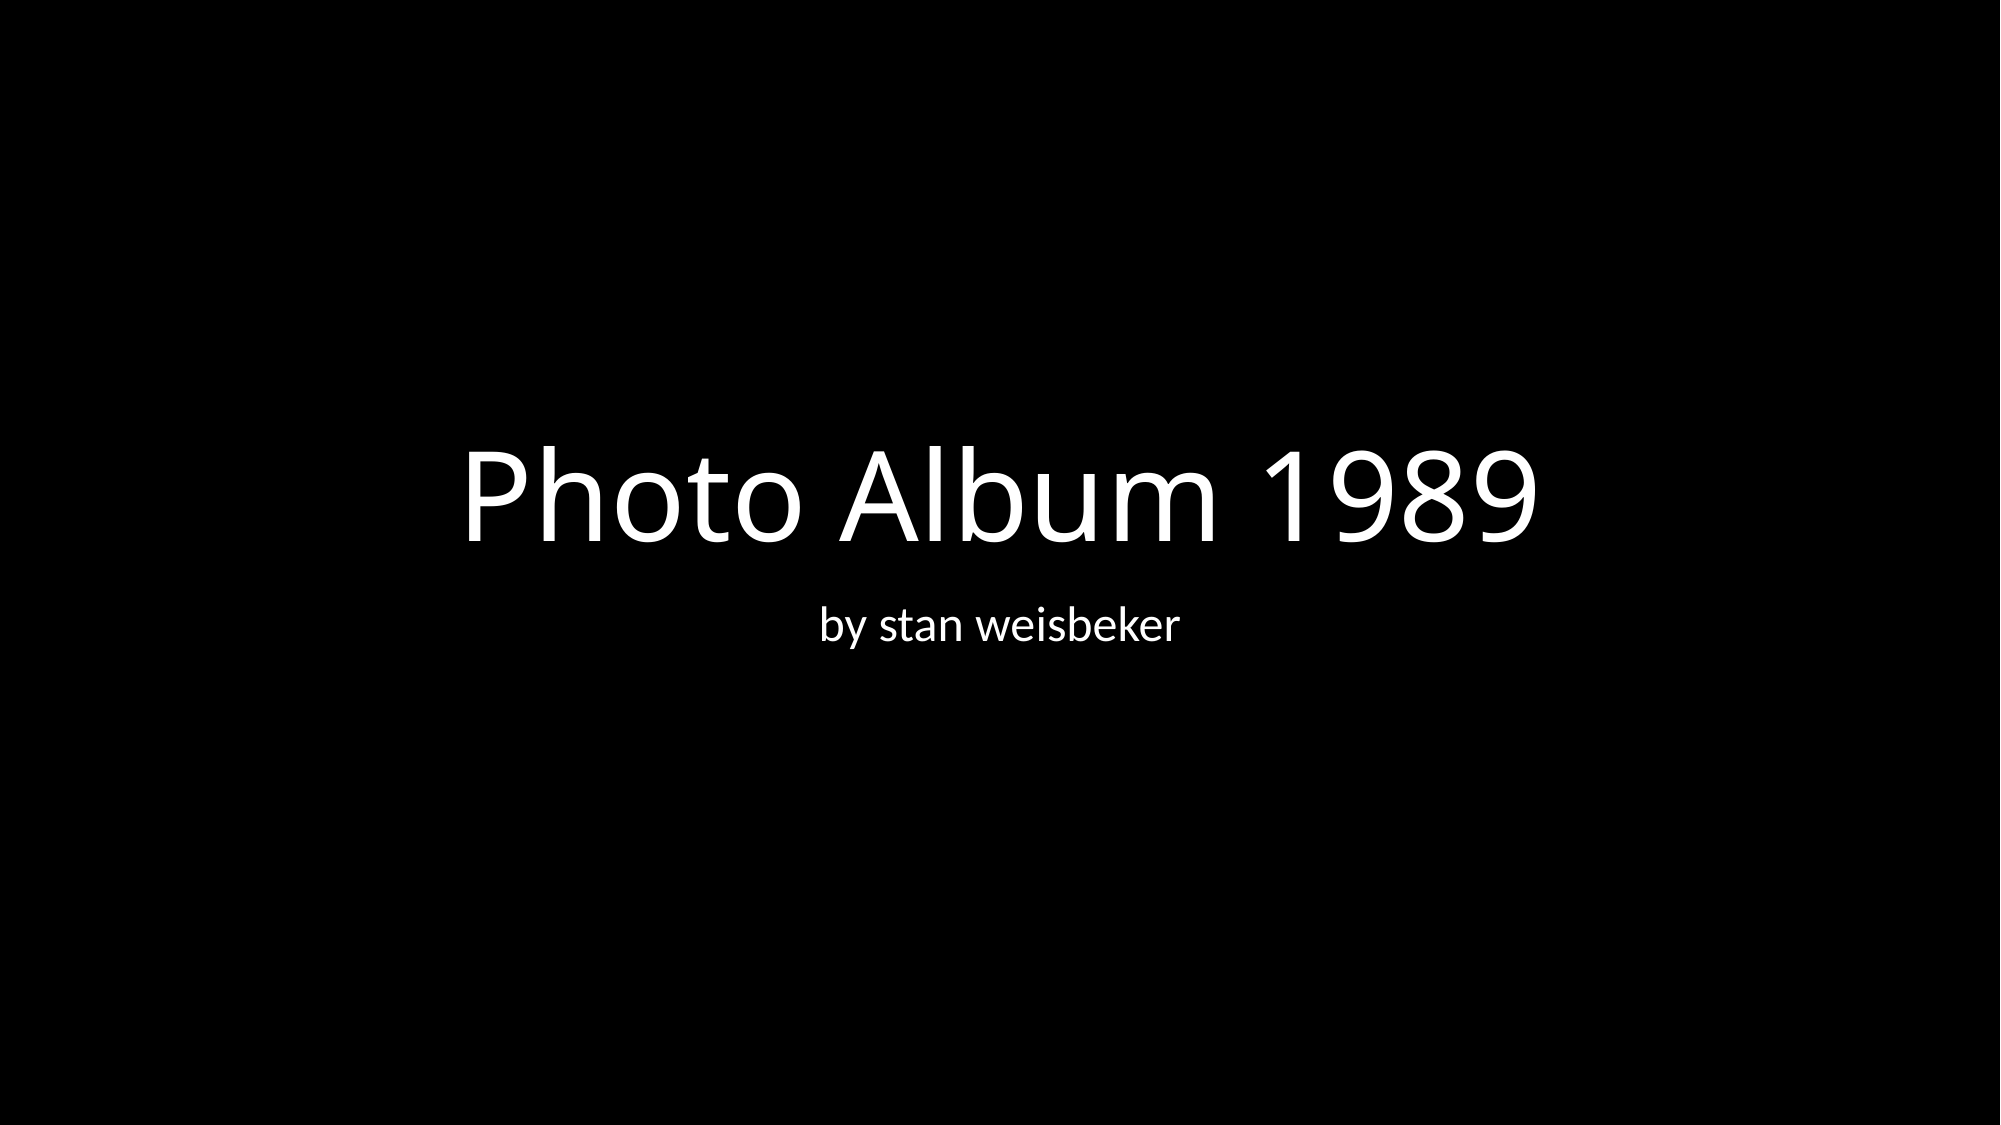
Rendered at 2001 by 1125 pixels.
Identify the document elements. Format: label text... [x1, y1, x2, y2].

title Photo Album 1989 [249, 184, 1750, 576]
subtitle by stan weisbeker [249, 590, 1750, 863]
